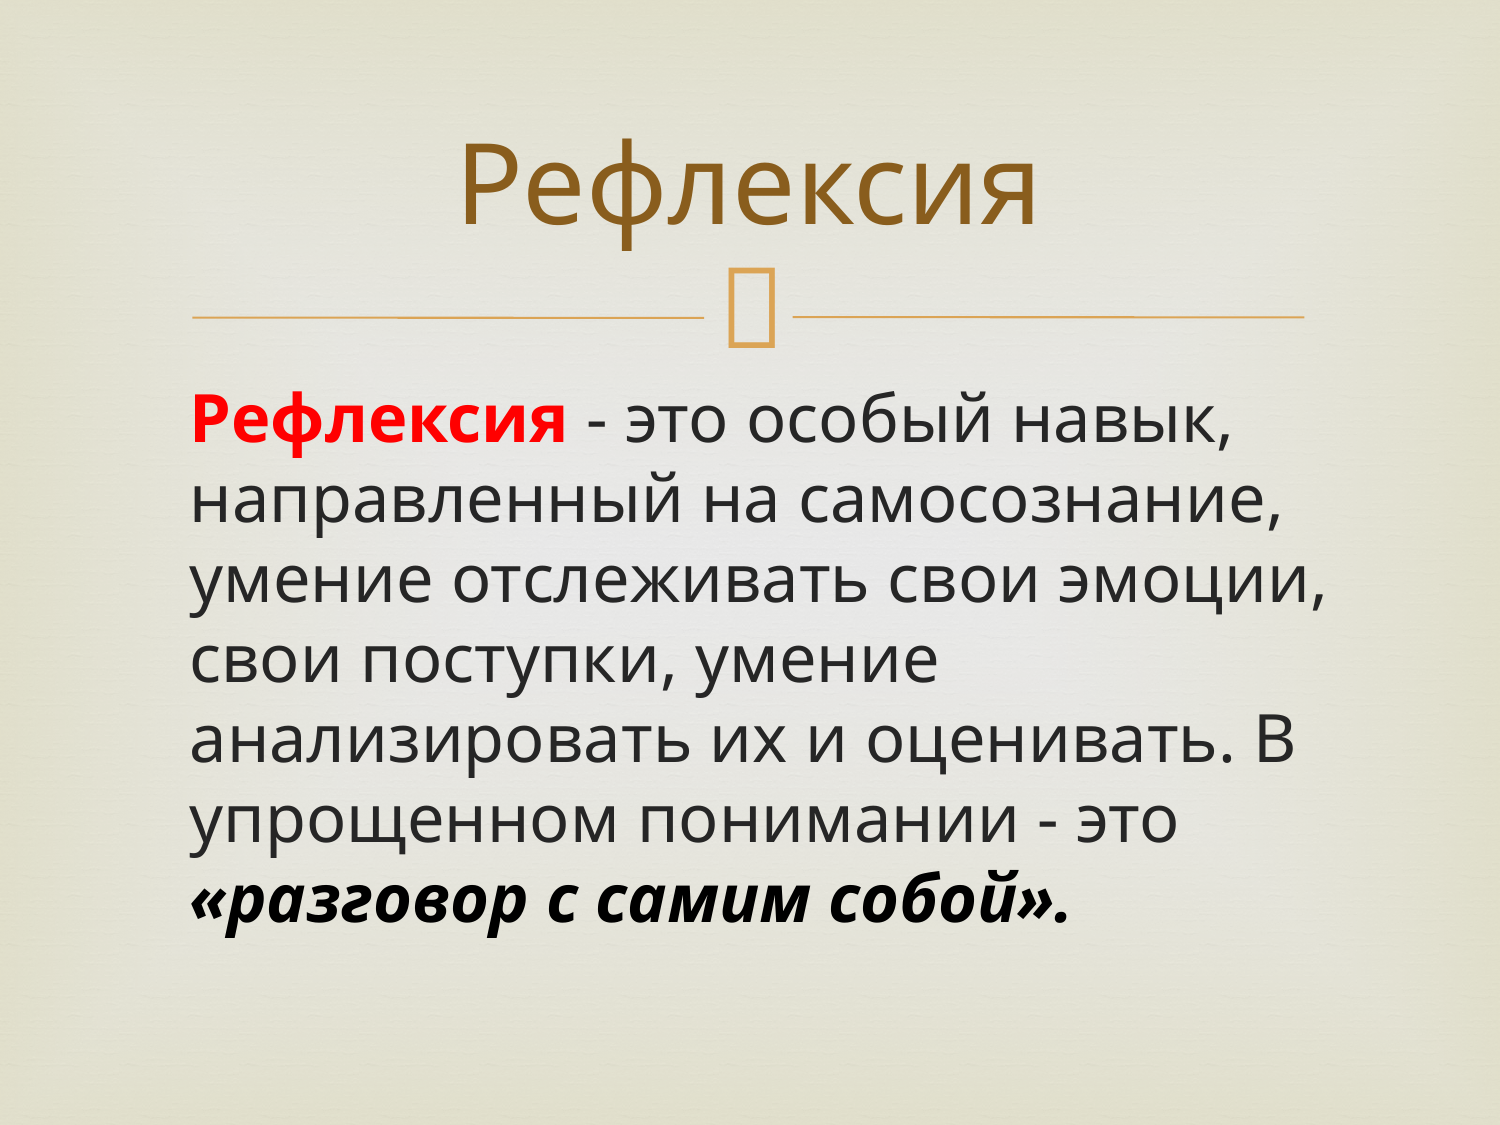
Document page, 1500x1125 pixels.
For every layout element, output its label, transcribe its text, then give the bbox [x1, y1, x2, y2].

list Рефлексия - это особый навык, направленный на самосознание, умение отслеживать свои эмоции, свои поступки, умение анализировать их и оценивать. В упрощенном понимании - это «разговор с самим собой». [114, 368, 1386, 1005]
title Рефлексия [112, 93, 1386, 267]
